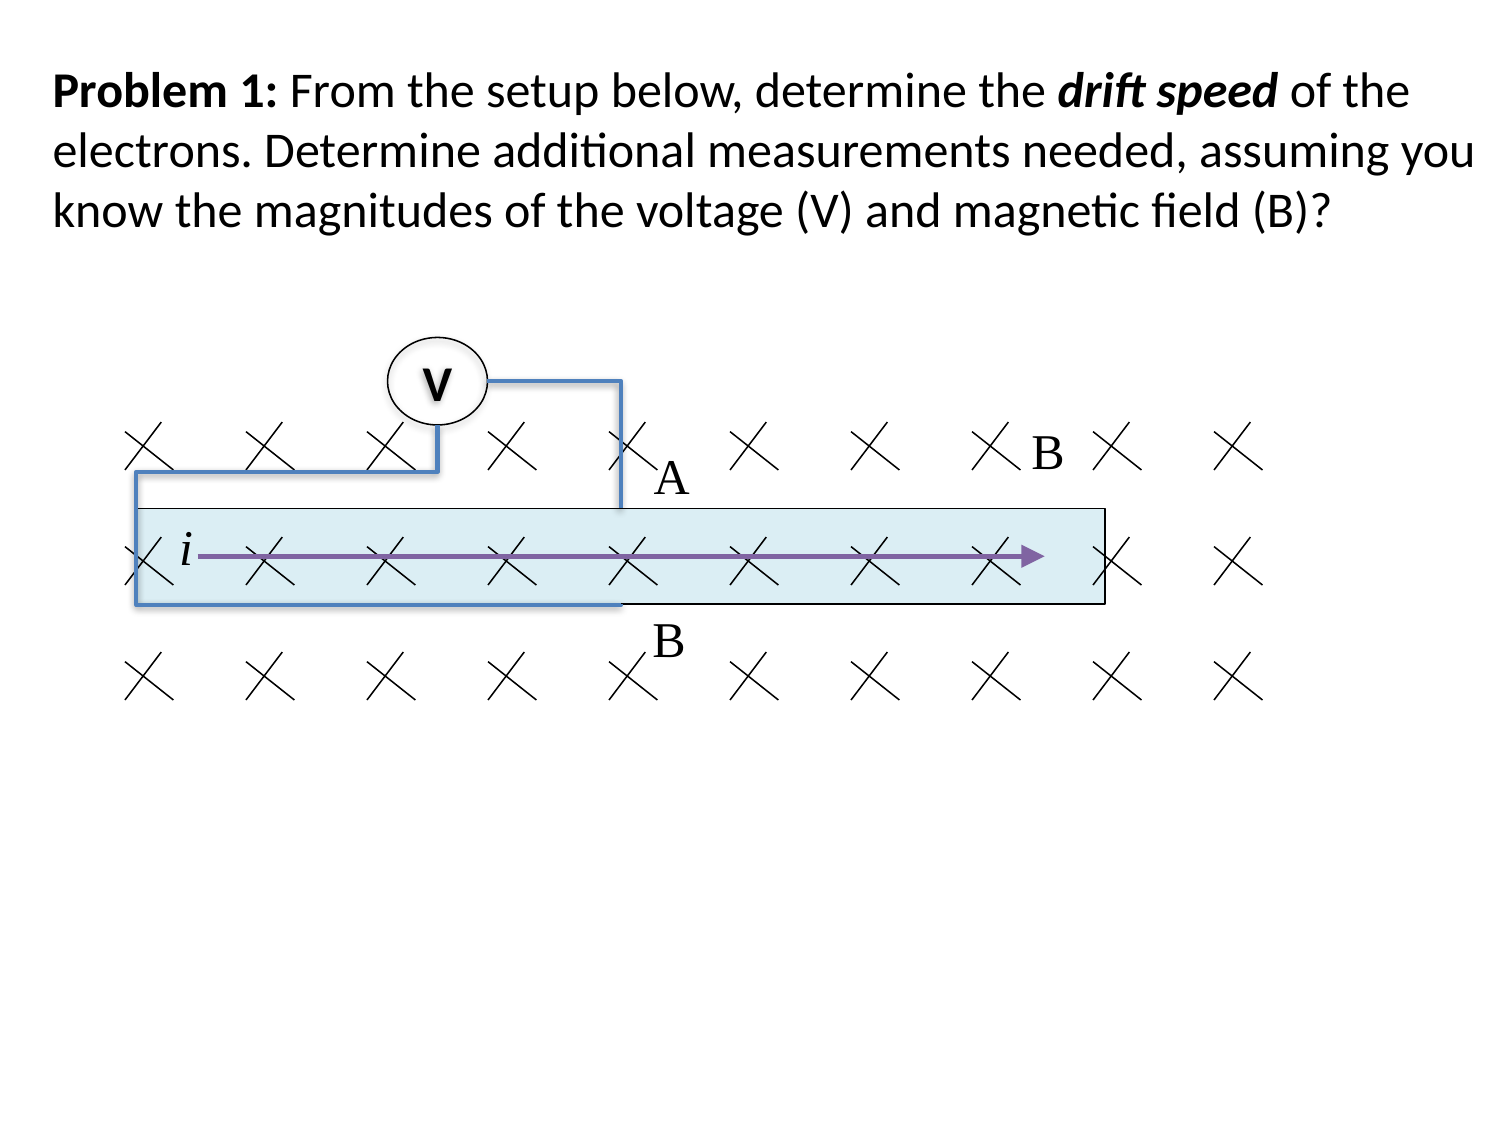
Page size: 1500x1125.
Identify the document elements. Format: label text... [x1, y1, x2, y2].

list Problem 1: From the setup below, determine the drift speed of the electrons. Determine additional measurements needed, assuming you know the magnitudes of the voltage (V) and magnetic field (B)? [37, 50, 1500, 250]
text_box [124, 337, 1263, 701]
